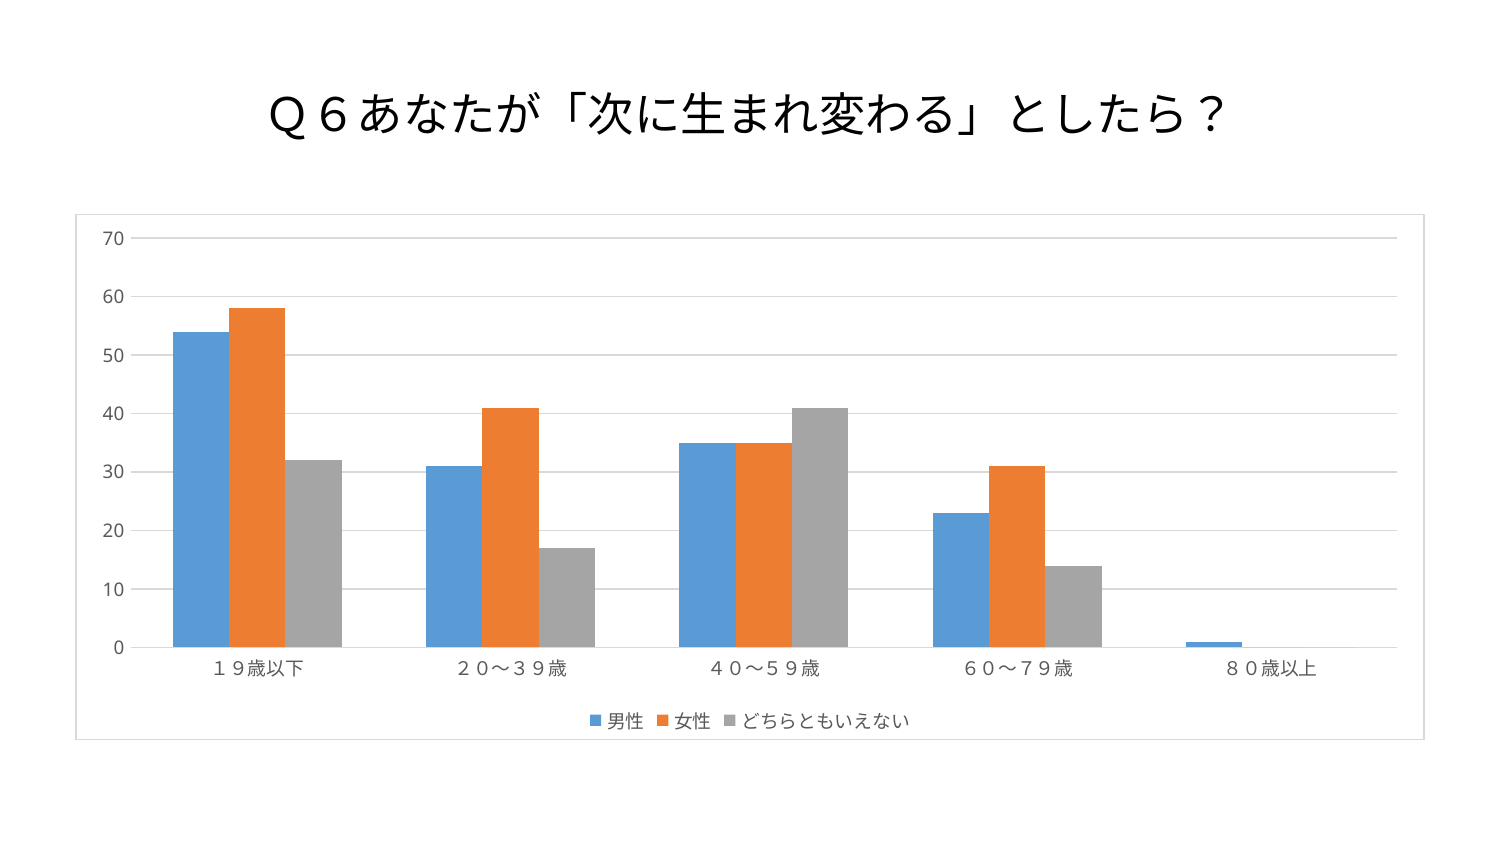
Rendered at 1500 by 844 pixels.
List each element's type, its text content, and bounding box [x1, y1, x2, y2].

chart [74, 213, 1425, 741]
title Ｑ６あなたが「次に生まれ変わる」としたら？ [75, 51, 1425, 174]
